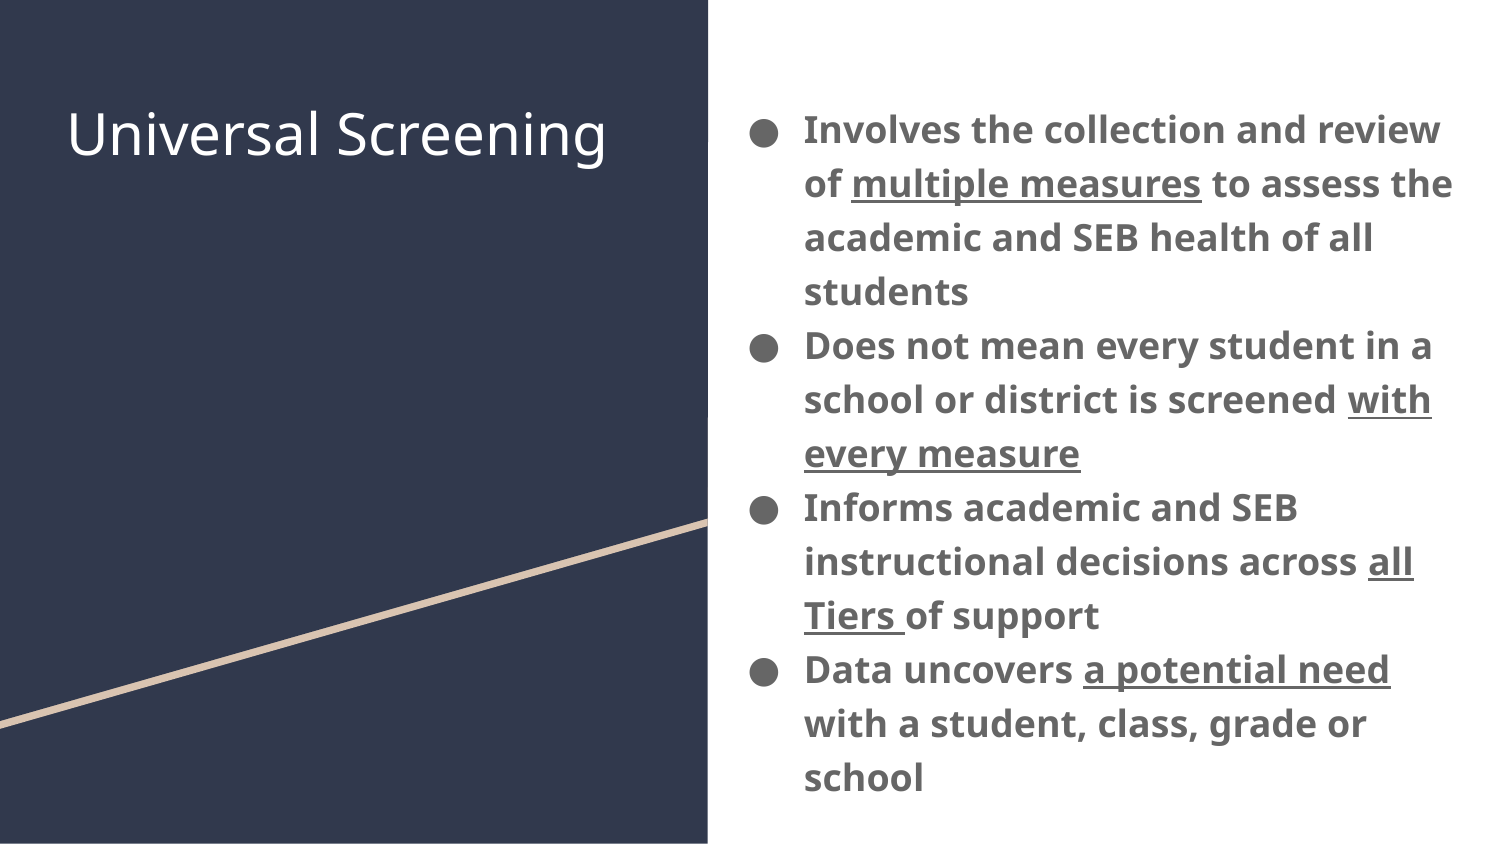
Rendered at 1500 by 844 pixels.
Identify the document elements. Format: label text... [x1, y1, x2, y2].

title Universal Screening [51, 82, 660, 494]
list Involves the collection and review of multiple measures to assess the academic and SEB health of all students Does not mean every student in a school or district is screened with every measure Informs academic and SEB instructional decisions across all Tiers of support Data uncovers a potential need with a student, class, grade or school [713, 82, 1487, 755]
